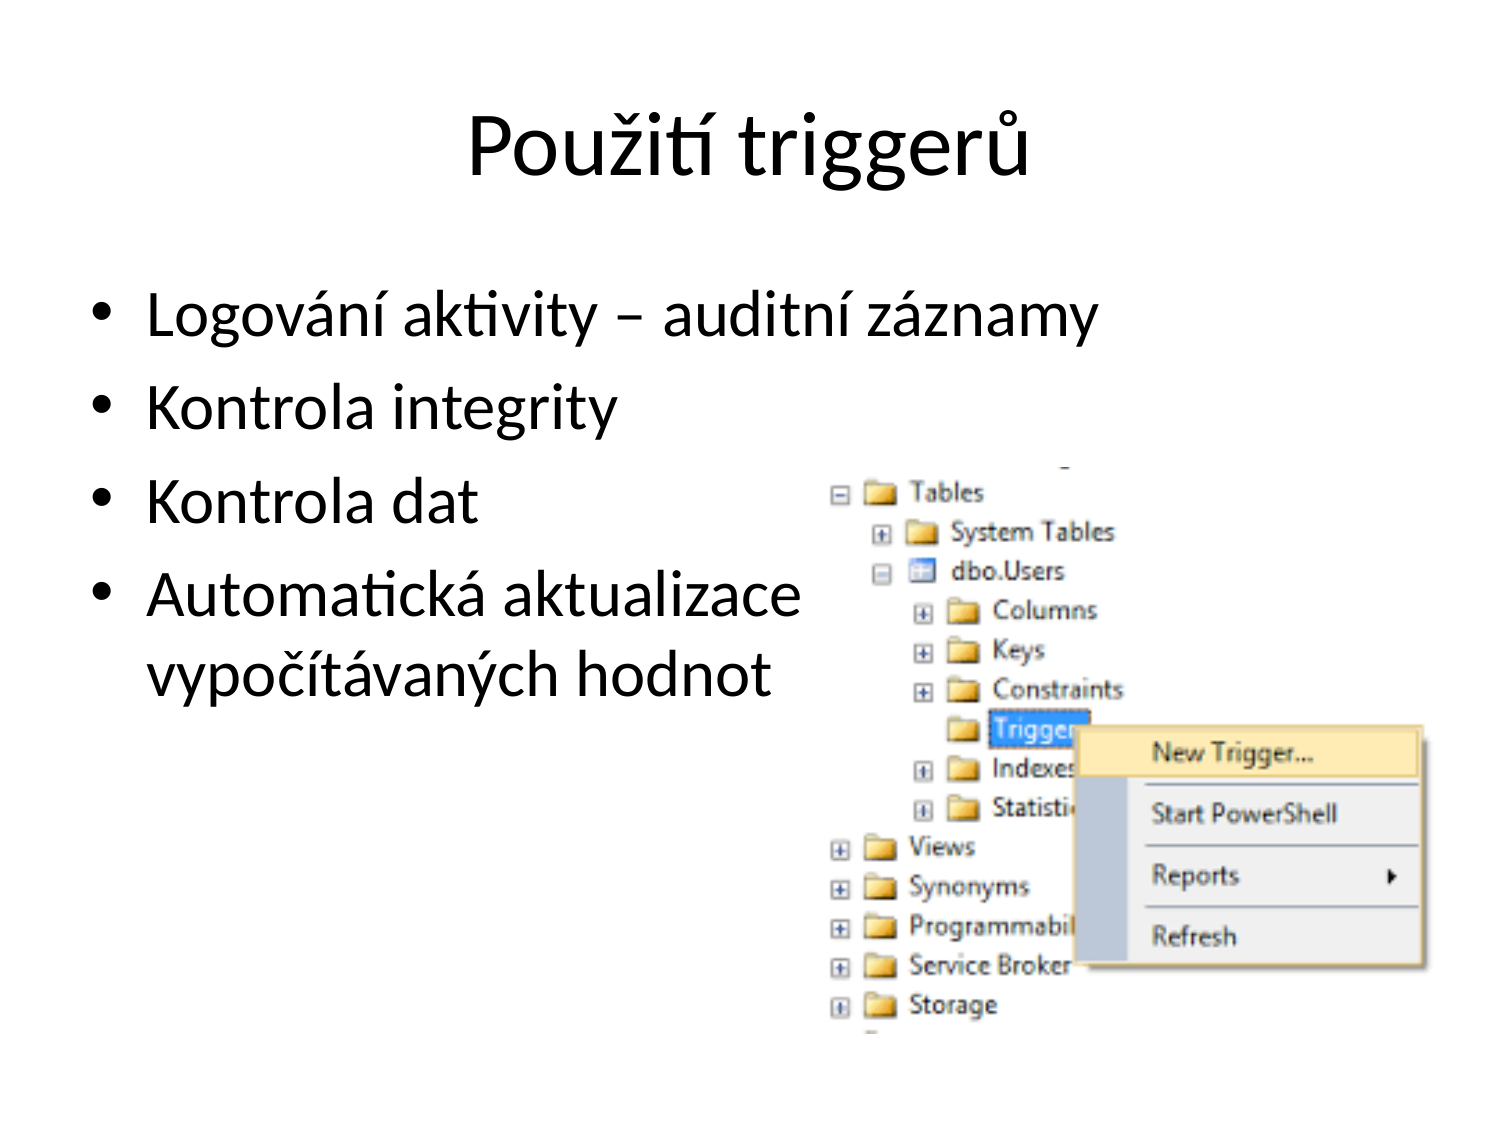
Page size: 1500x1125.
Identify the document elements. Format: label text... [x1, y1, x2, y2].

picture [811, 467, 1500, 1035]
title Použití triggerů [75, 45, 1425, 233]
list Logování aktivity – auditní záznamy Kontrola integrity Kontrola dat Automatická aktualizace vypočítávaných hodnot [75, 262, 1425, 1005]
